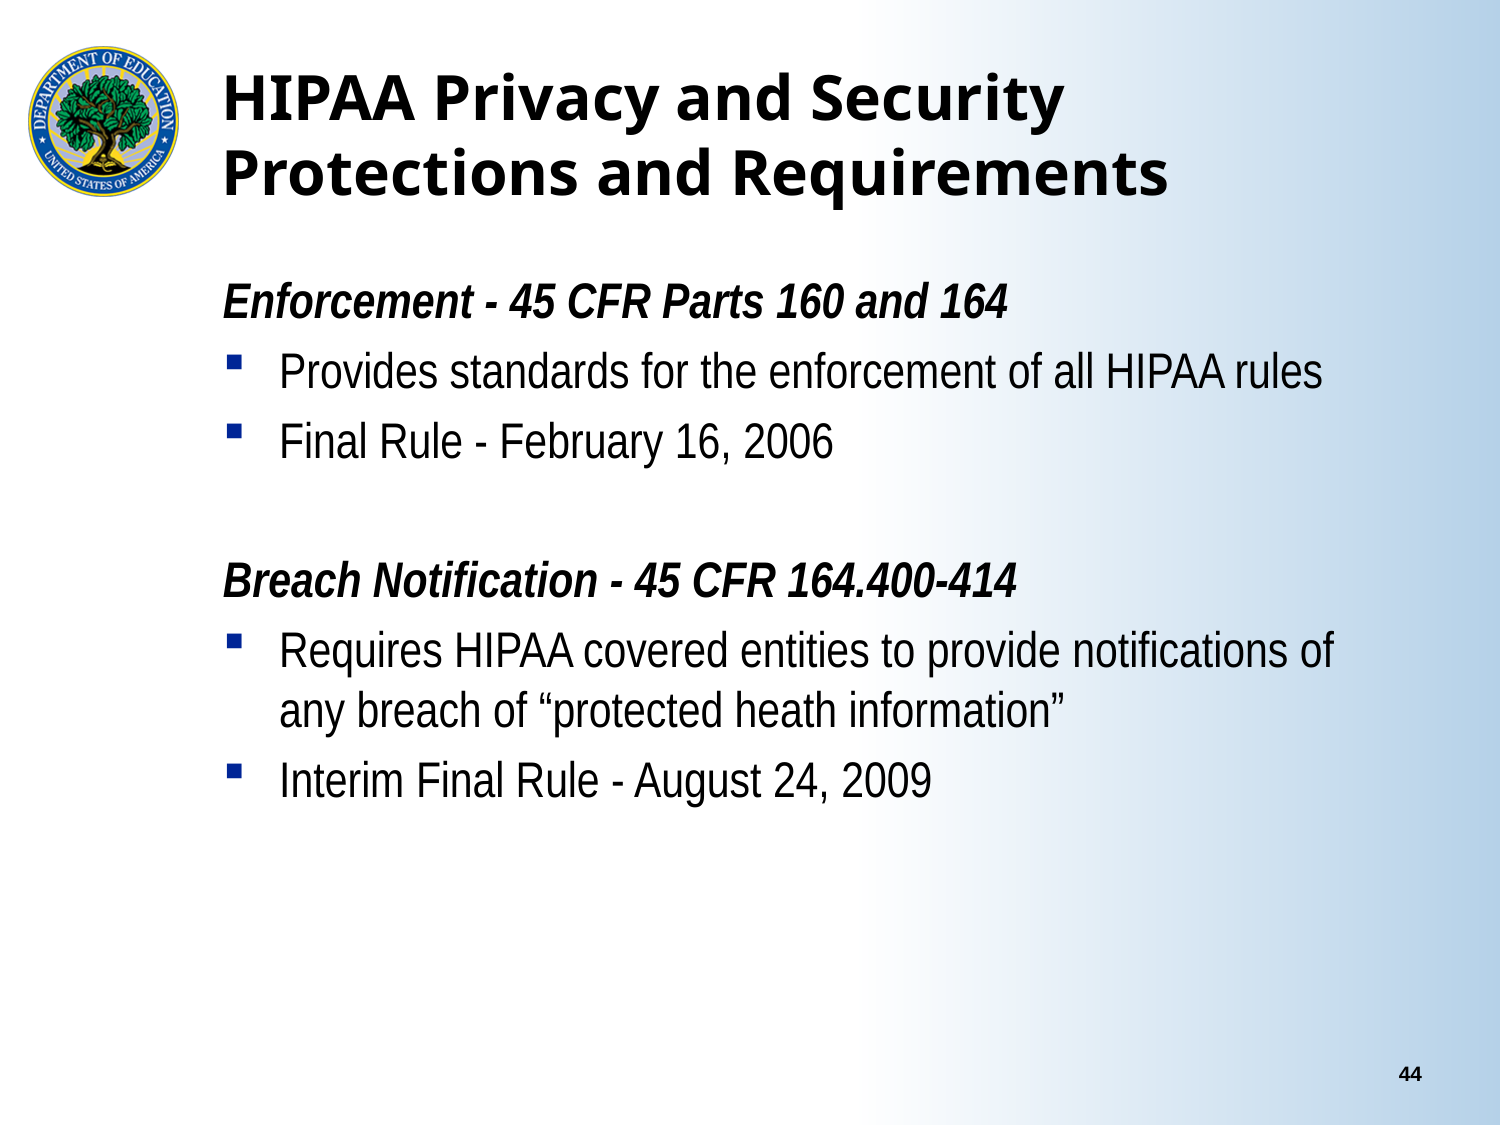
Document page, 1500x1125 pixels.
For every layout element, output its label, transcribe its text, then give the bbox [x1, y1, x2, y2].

slide_number 44 [1363, 1042, 1437, 1103]
list Enforcement - 45 CFR Parts 160 and 164 Provides standards for the enforcement of all HIPAA rules Final Rule - February 16, 2006 Breach Notification - 45 CFR 164.400-414 Requires HIPAA covered entities to provide notifications of any breach of “protected heath information” Interim Final Rule - August 24, 2009 [207, 260, 1355, 1041]
picture [28, 46, 179, 197]
title HIPAA Privacy and Security Protections and Requirements [206, 39, 1353, 228]
